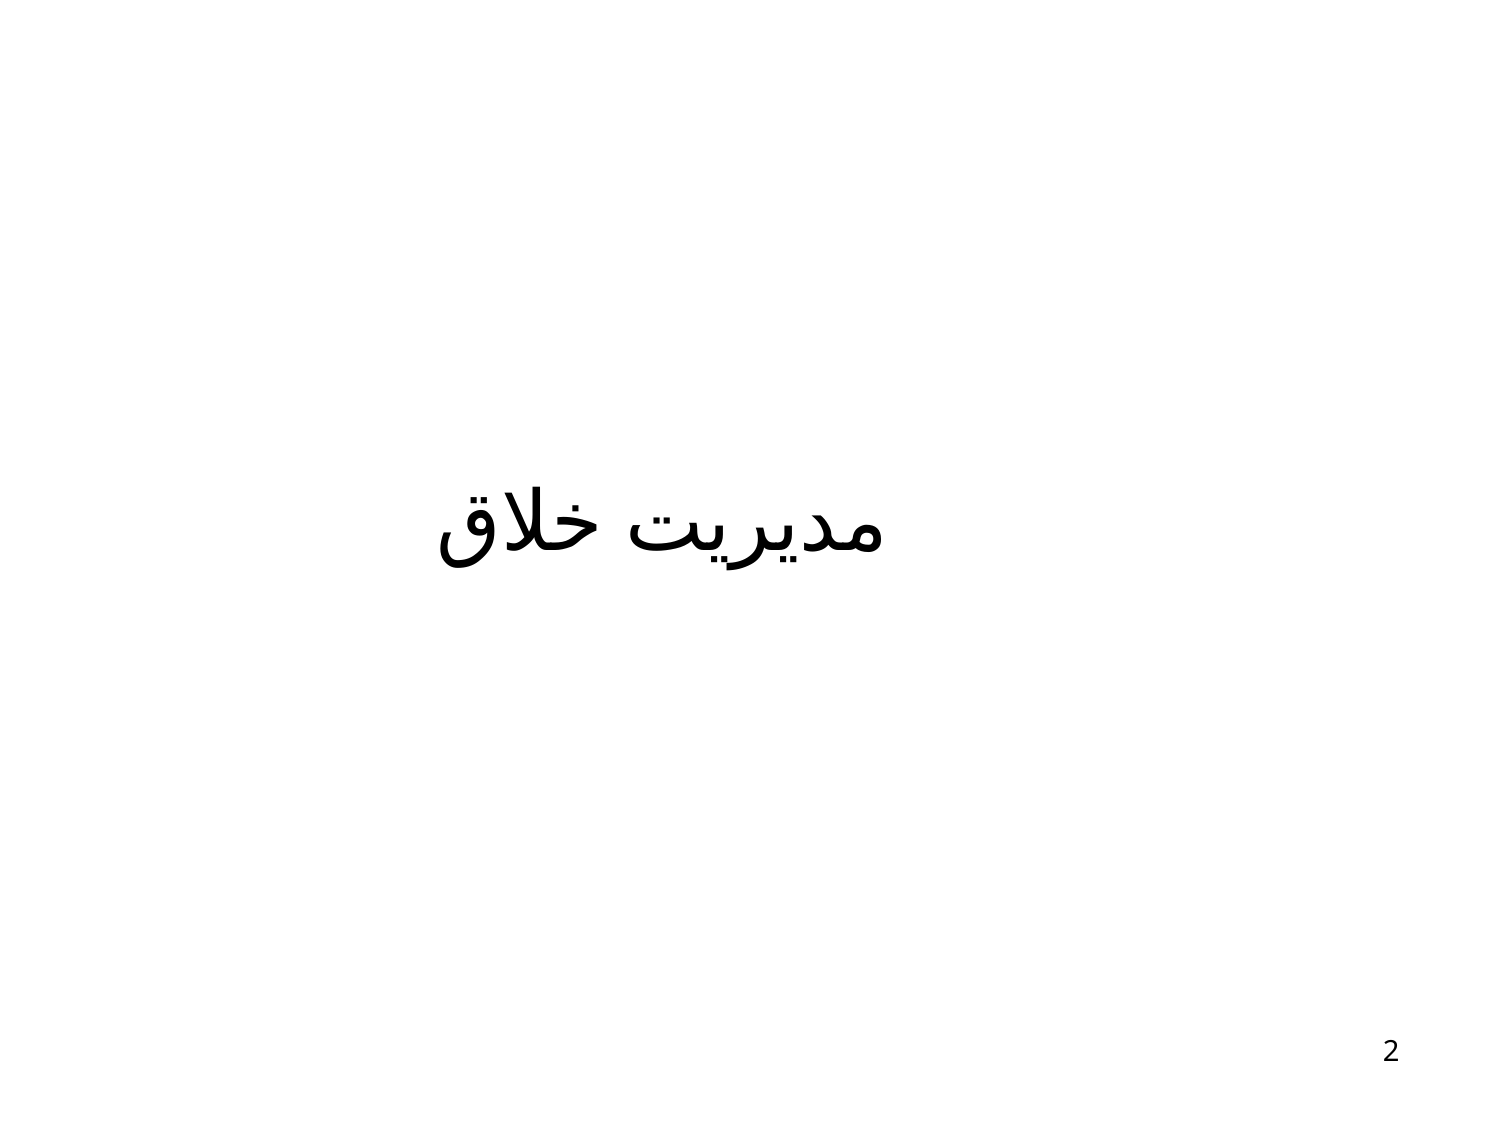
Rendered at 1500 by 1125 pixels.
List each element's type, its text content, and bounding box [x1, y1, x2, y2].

title مديريت خلاق [87, 312, 1215, 575]
slide_number 2 [1101, 1024, 1415, 1101]
